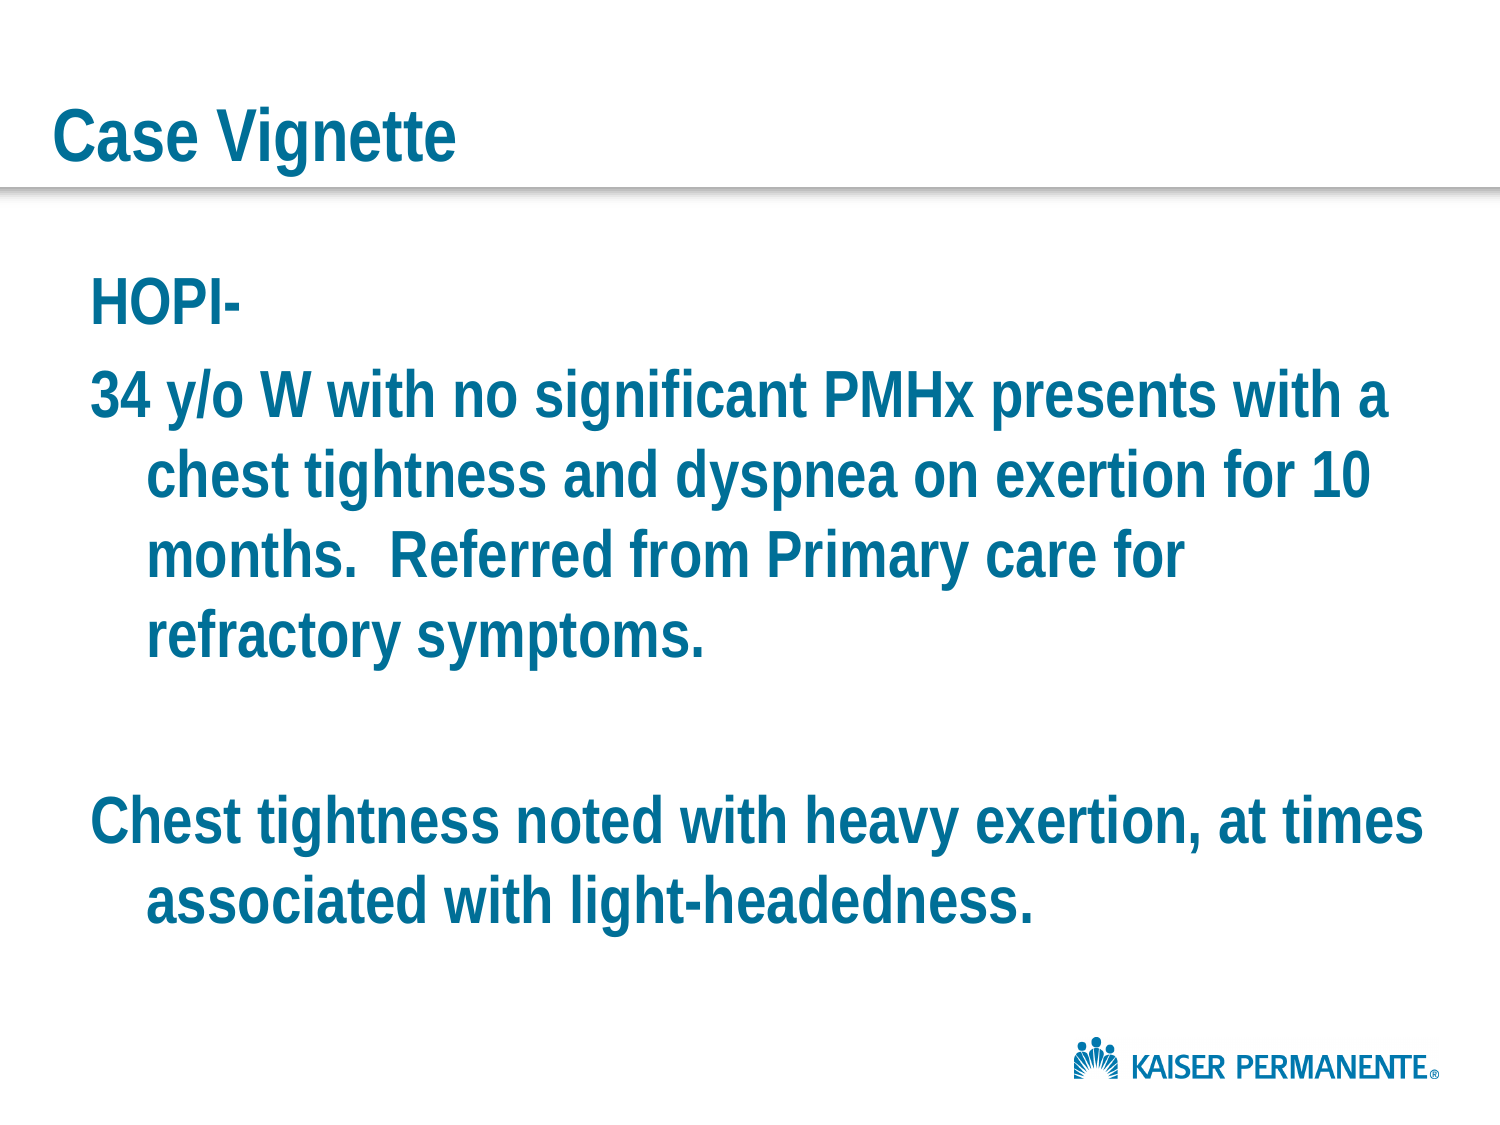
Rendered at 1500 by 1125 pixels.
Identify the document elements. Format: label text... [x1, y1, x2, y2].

list HOPI- 34 y/o W with no significant PMHx presents with a chest tightness and dyspnea on exertion for 10 months. Referred from Primary care for refractory symptoms. Chest tightness noted with heavy exertion, at times associated with light-headedness. [75, 249, 1463, 1025]
picture [1380, 1065, 1387, 1079]
picture [1295, 1066, 1299, 1079]
picture [1137, 1069, 1144, 1079]
picture [0, 187, 1500, 267]
picture [1276, 1069, 1282, 1079]
picture [1099, 1037, 1439, 1079]
picture [1319, 1072, 1330, 1079]
picture [1151, 1072, 1162, 1079]
picture [1213, 1069, 1219, 1079]
picture [1341, 1064, 1349, 1079]
title Case Vignette [37, 37, 1388, 225]
picture [1395, 1059, 1400, 1079]
picture [1074, 1037, 1093, 1055]
picture [1081, 1061, 1111, 1079]
